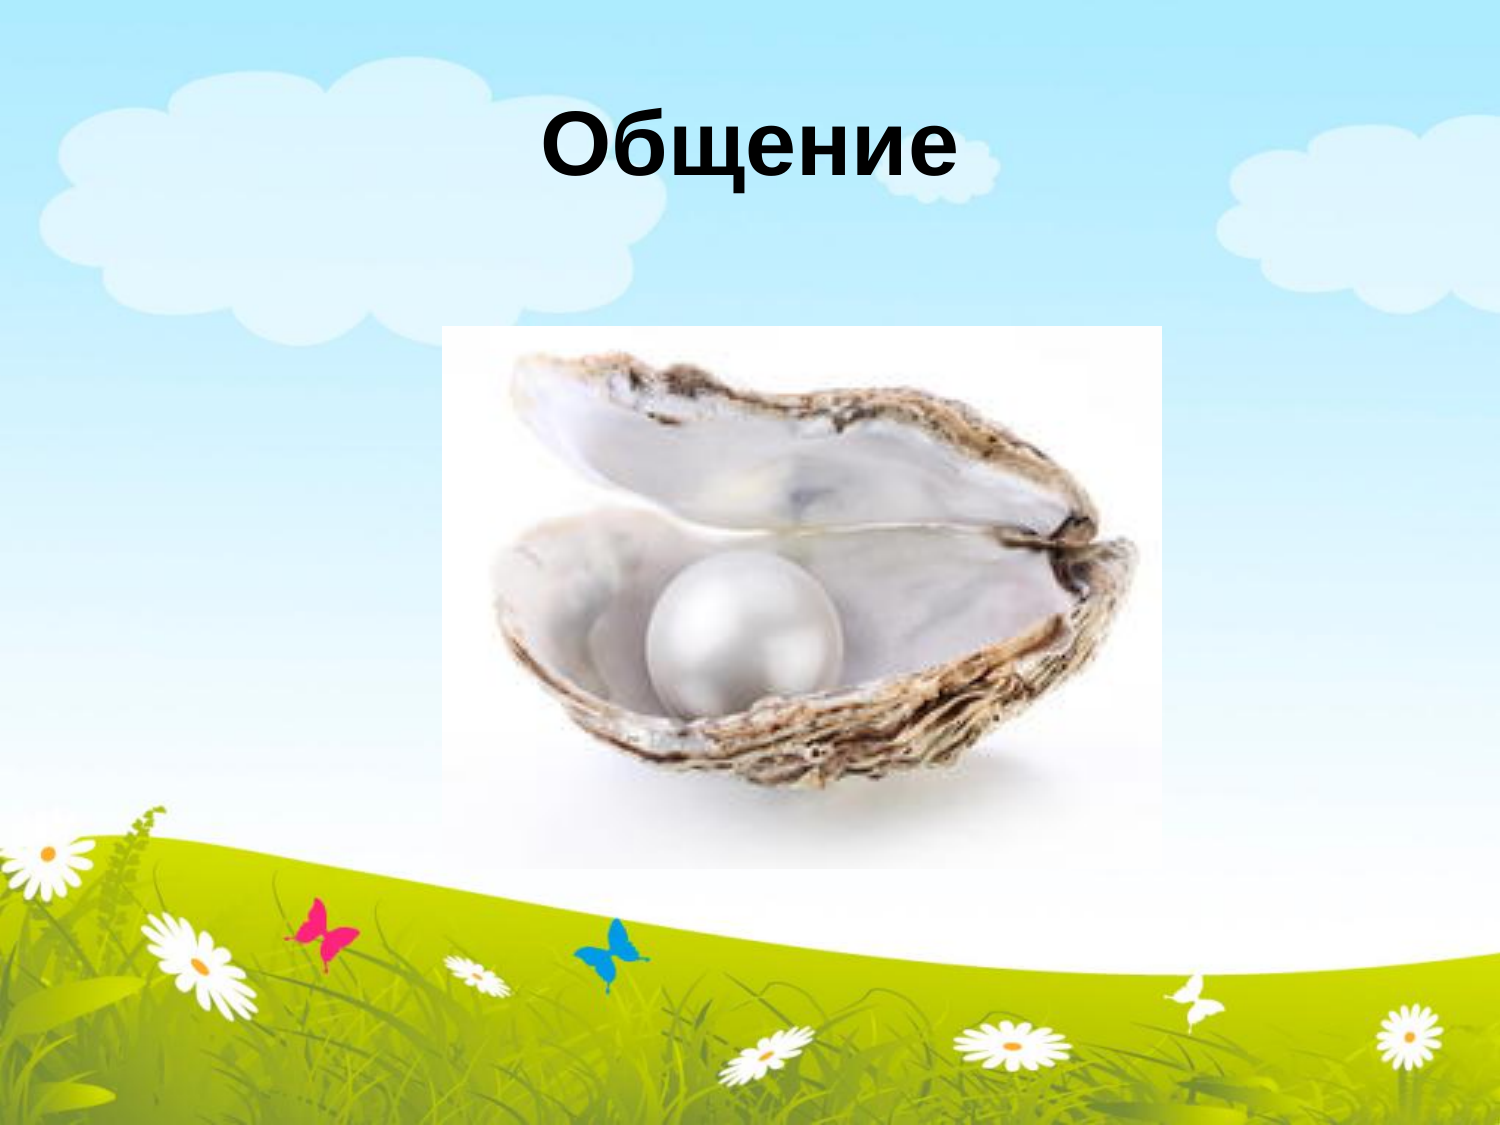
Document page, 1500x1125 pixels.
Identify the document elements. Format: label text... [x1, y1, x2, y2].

picture [0, 0, 1500, 1125]
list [442, 326, 1162, 869]
title Общение [75, 45, 1425, 233]
